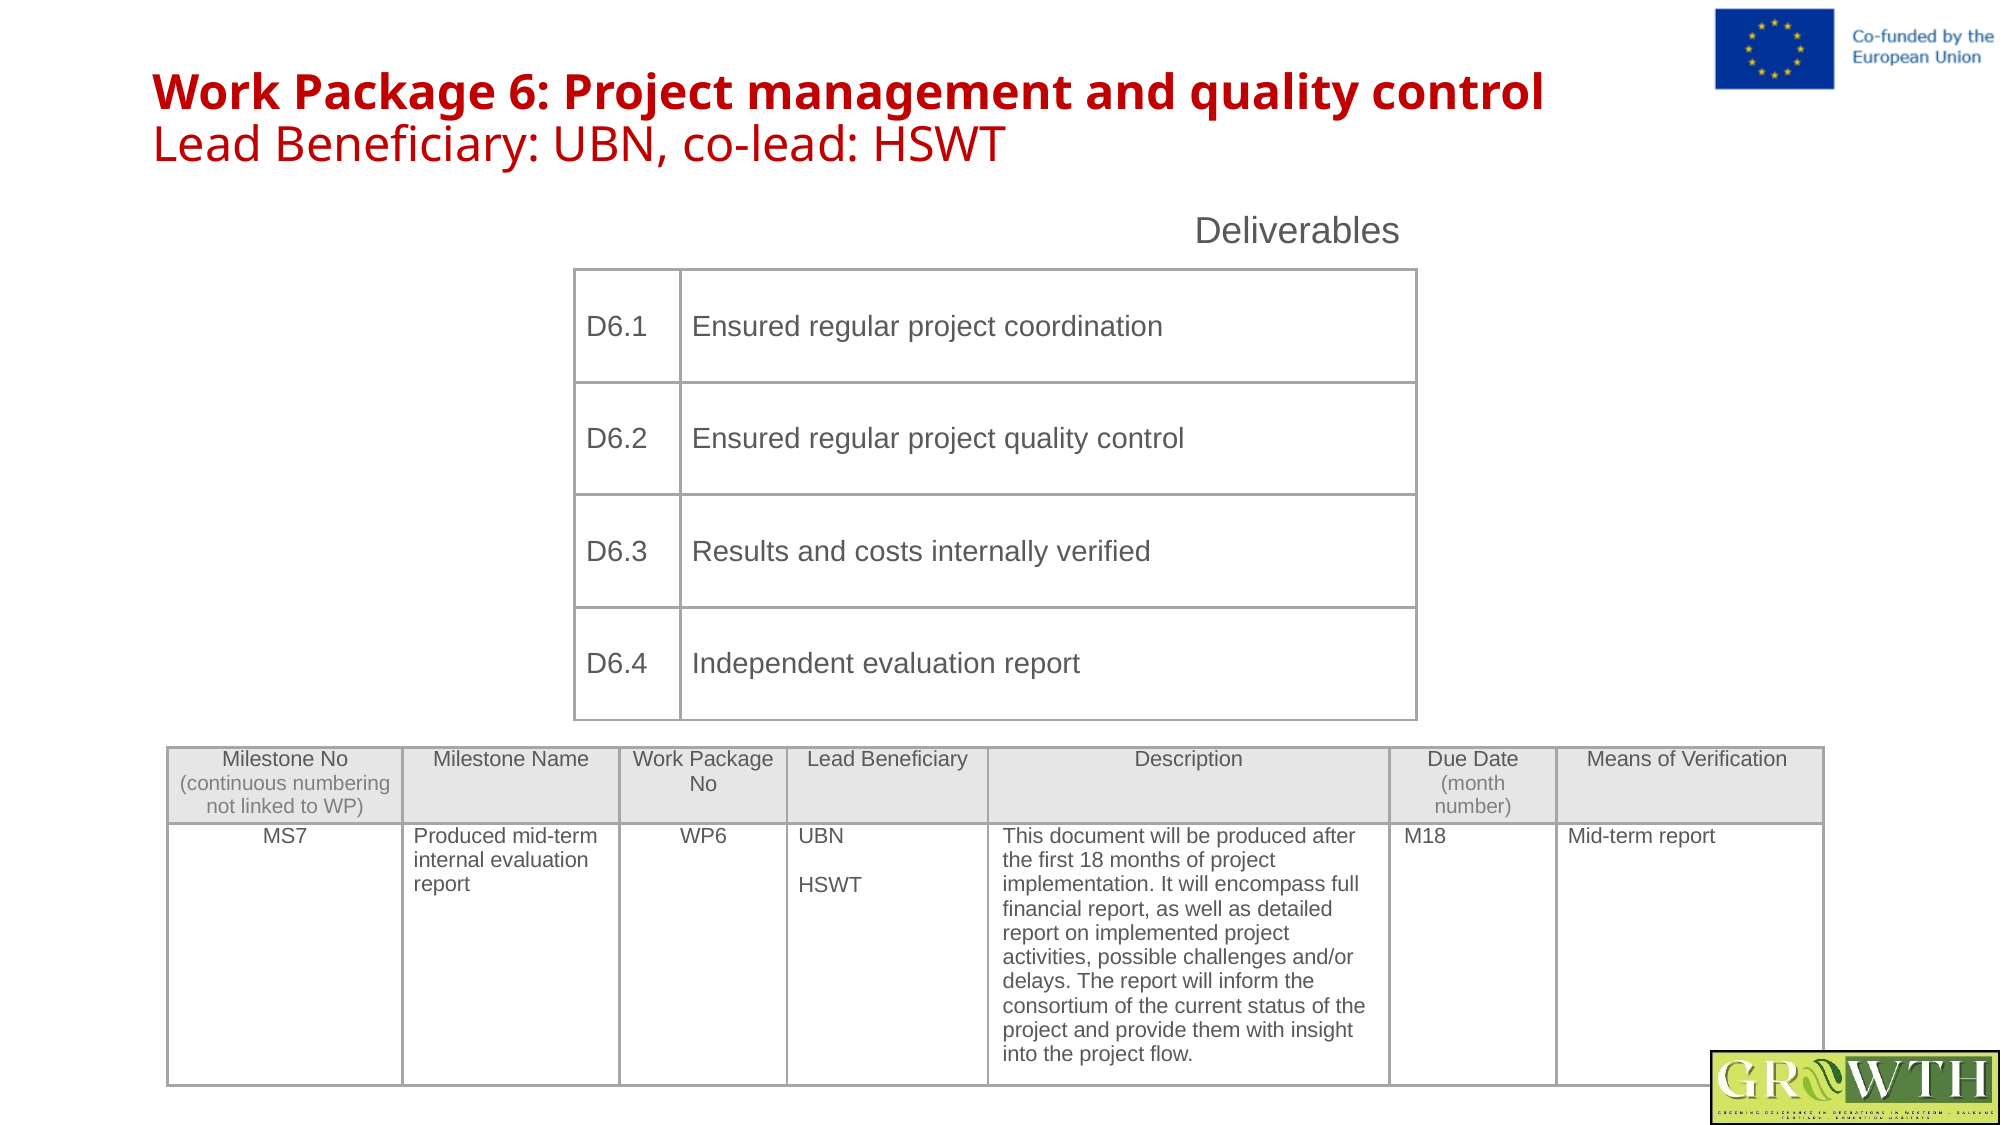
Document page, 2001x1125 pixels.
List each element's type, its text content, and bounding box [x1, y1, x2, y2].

table_cell Independent evaluation report [682, 609, 1415, 719]
table_header Work Package No [621, 749, 786, 822]
table_cell D6.4 [576, 609, 679, 719]
text_box Deliverables [1179, 198, 1416, 259]
table_cell This document will be produced after the first 18 months of project implementation. It will encompass full financial report, as well as detailed report on implemented project activities, possible challenges and/or delays. The report will inform the consortium of the current status of the project and provide them with insight into the project flow. [989, 825, 1388, 1084]
table_cell Produced mid-term internal evaluation report [404, 825, 618, 1084]
table_header Milestone No (continuous numbering not linked to WP) [169, 749, 401, 822]
table_cell M18 [1391, 825, 1555, 1084]
title Work Package 6: Project management and quality control Lead Beneficiary: UBN, co-lead: HSWT [137, 59, 1863, 180]
table_cell D6.2 [576, 384, 679, 493]
table_cell D6.3 [576, 496, 679, 606]
table_header Milestone Name [404, 749, 618, 822]
table_cell Results and costs internally verified [682, 496, 1415, 606]
table_header Ensured regular project coordination [682, 271, 1415, 381]
table_cell UBN HSWT [788, 825, 987, 1084]
table_header Means of Verification [1558, 749, 1822, 822]
table_cell Mid-term report [1558, 825, 1822, 1084]
table_header D6.1 [576, 271, 679, 381]
table_cell MS7 [169, 825, 401, 1084]
table_cell Ensured regular project quality control [682, 384, 1415, 493]
picture [1709, 1, 2000, 92]
picture [1709, 1050, 2000, 1125]
table_header Description [989, 749, 1388, 822]
table_header Lead Beneficiary [788, 749, 987, 822]
table_header Due Date (month number) [1391, 749, 1555, 822]
table_cell WP6 [621, 825, 786, 1084]
